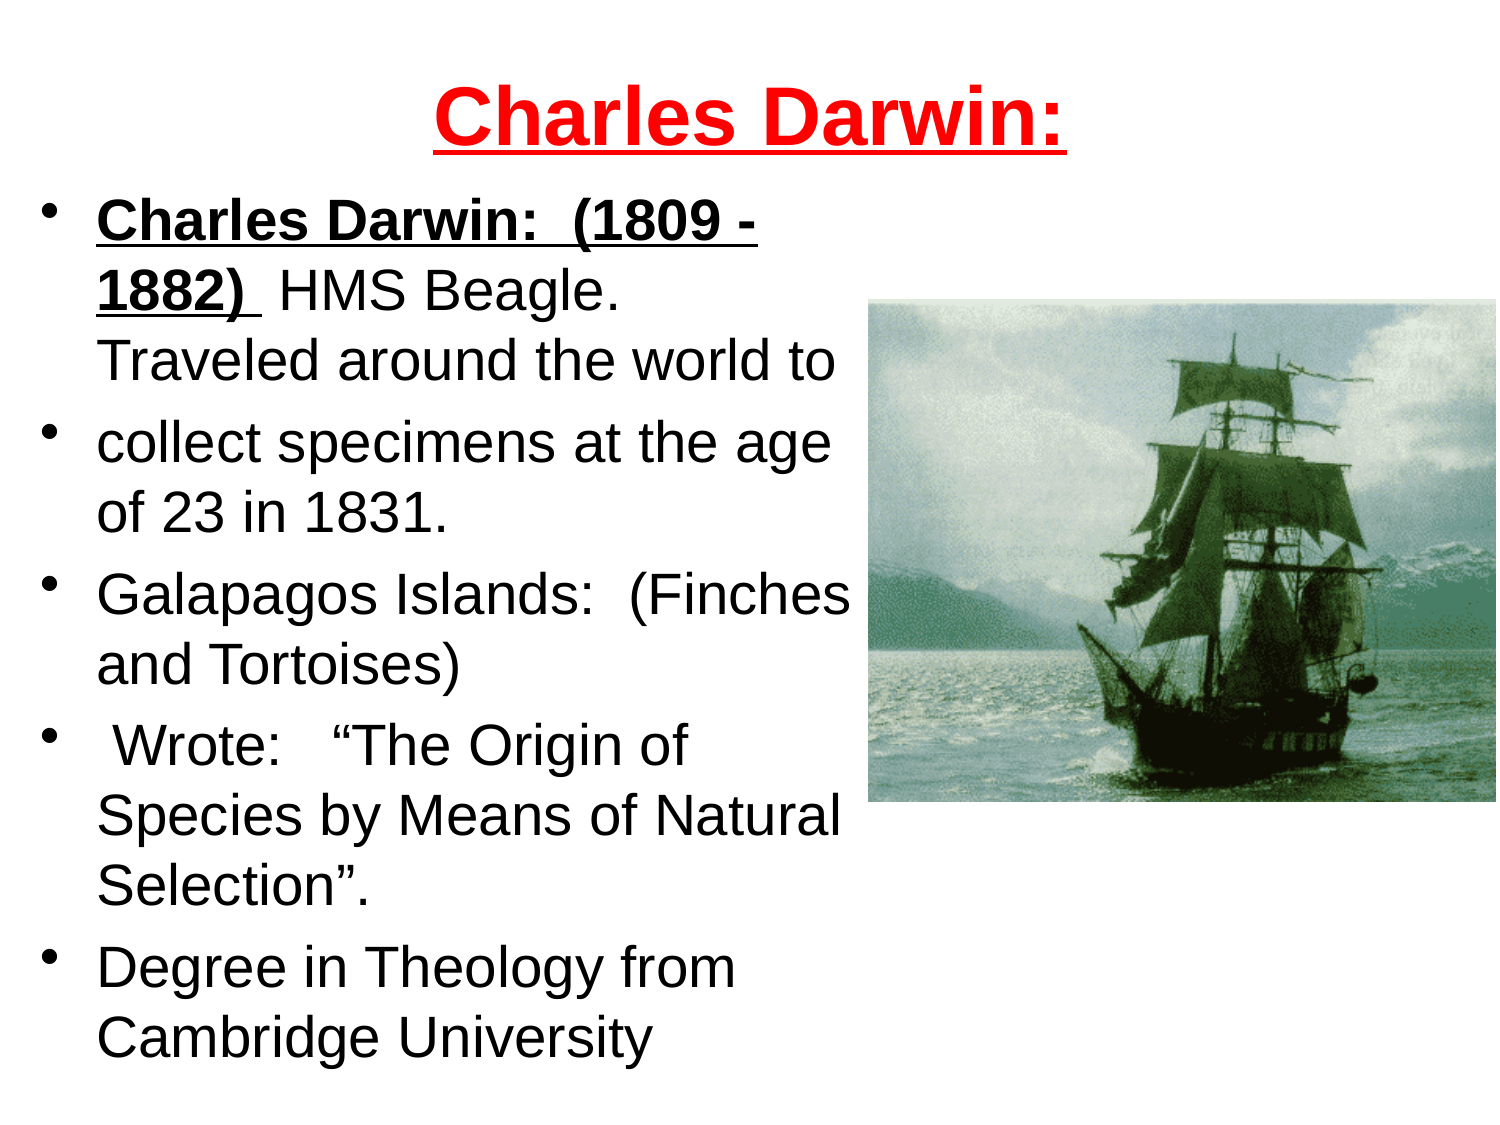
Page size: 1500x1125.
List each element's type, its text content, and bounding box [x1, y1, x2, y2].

picture [868, 299, 1496, 802]
title Charles Darwin: [112, 37, 1388, 188]
list Charles Darwin: (1809 - 1882) HMS Beagle. Traveled around the world to collect specimens at the age of 23 in 1831. Galapagos Islands: (Finches and Tortoises) Wrote: “The Origin of Species by Means of Natural Selection”. Degree in Theology from Cambridge University [24, 174, 888, 1100]
